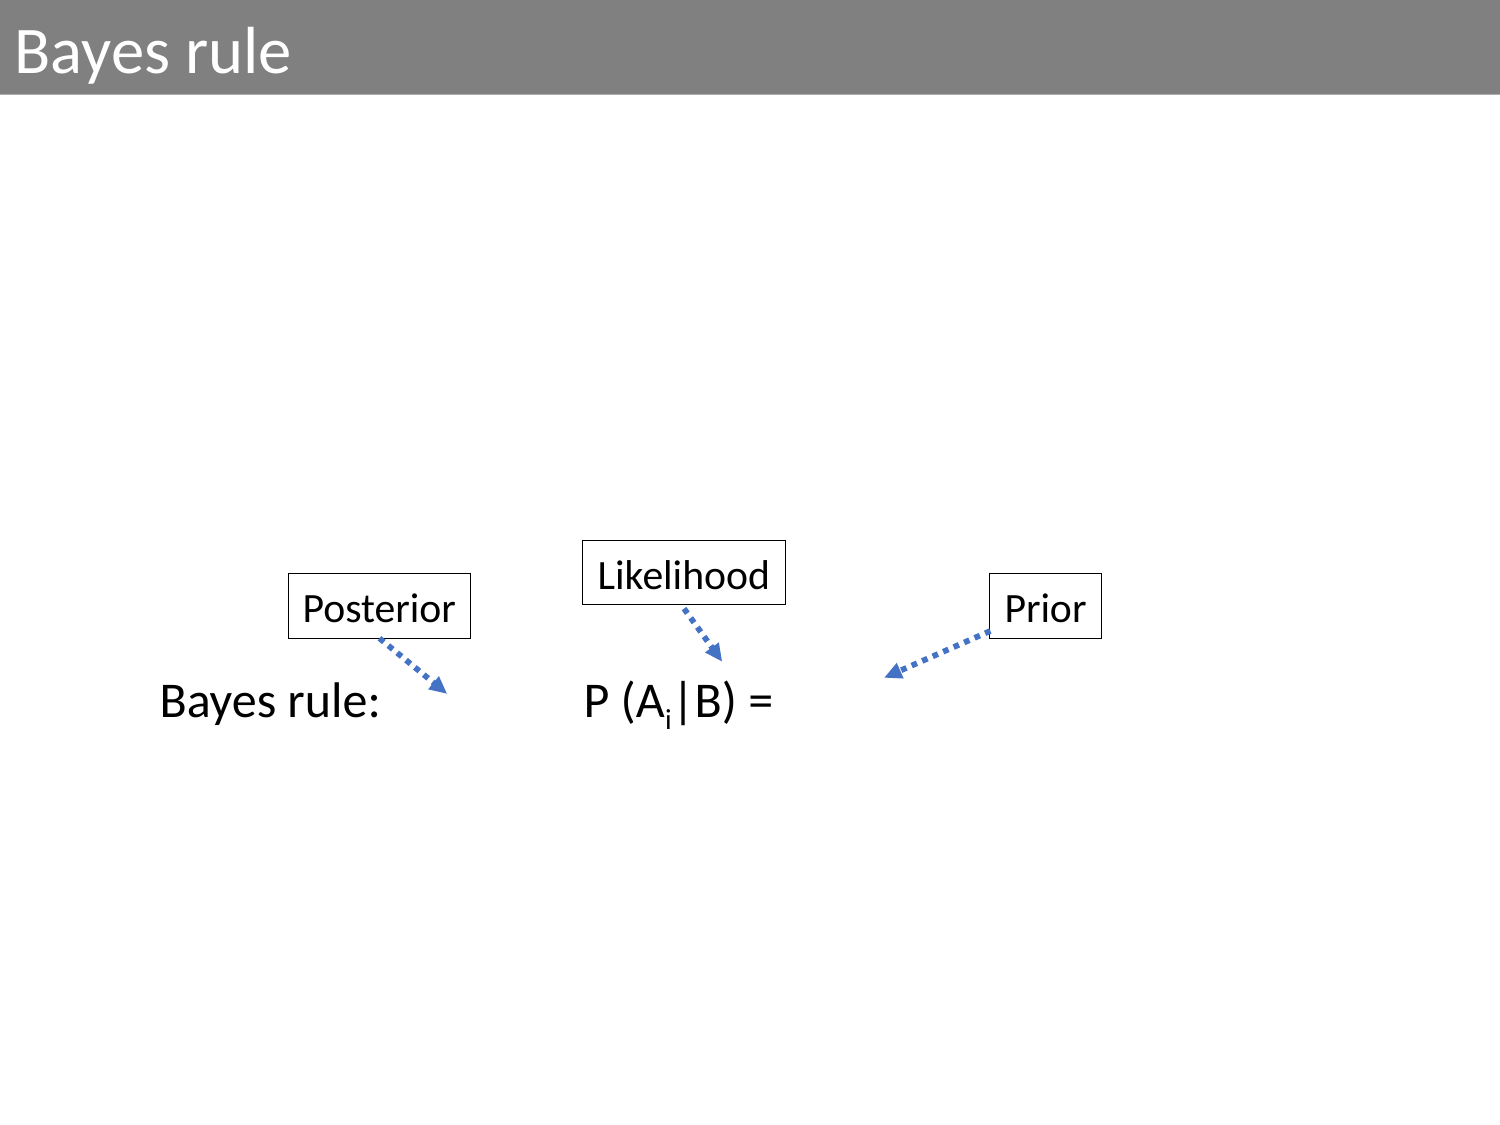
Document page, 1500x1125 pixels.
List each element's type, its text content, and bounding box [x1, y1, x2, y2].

text_box Likelihood [582, 540, 786, 605]
text_box Posterior [288, 573, 471, 639]
text_box Bayes rule [0, 0, 1500, 95]
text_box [884, 630, 991, 678]
text_box Prior [989, 573, 1102, 639]
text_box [684, 608, 722, 662]
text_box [379, 639, 447, 694]
